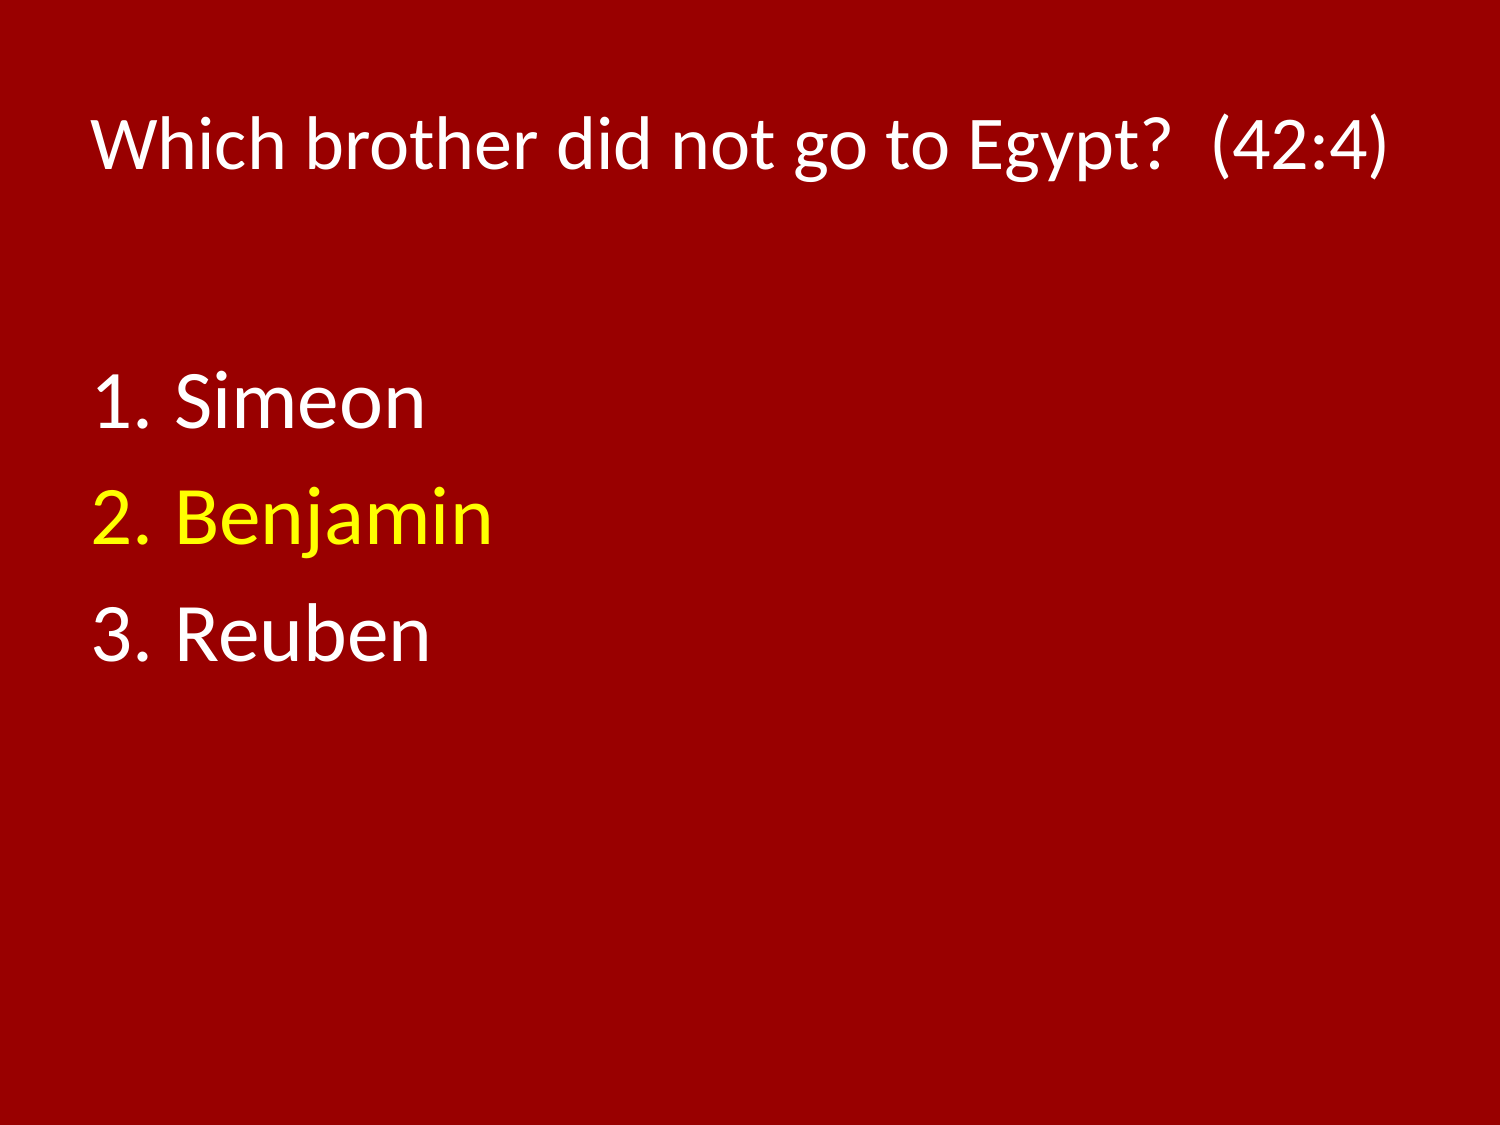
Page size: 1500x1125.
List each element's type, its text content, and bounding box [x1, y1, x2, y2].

title Which brother did not go to Egypt? (42:4) [75, 45, 1425, 233]
list Simeon Benjamin Reuben [75, 337, 1425, 1005]
